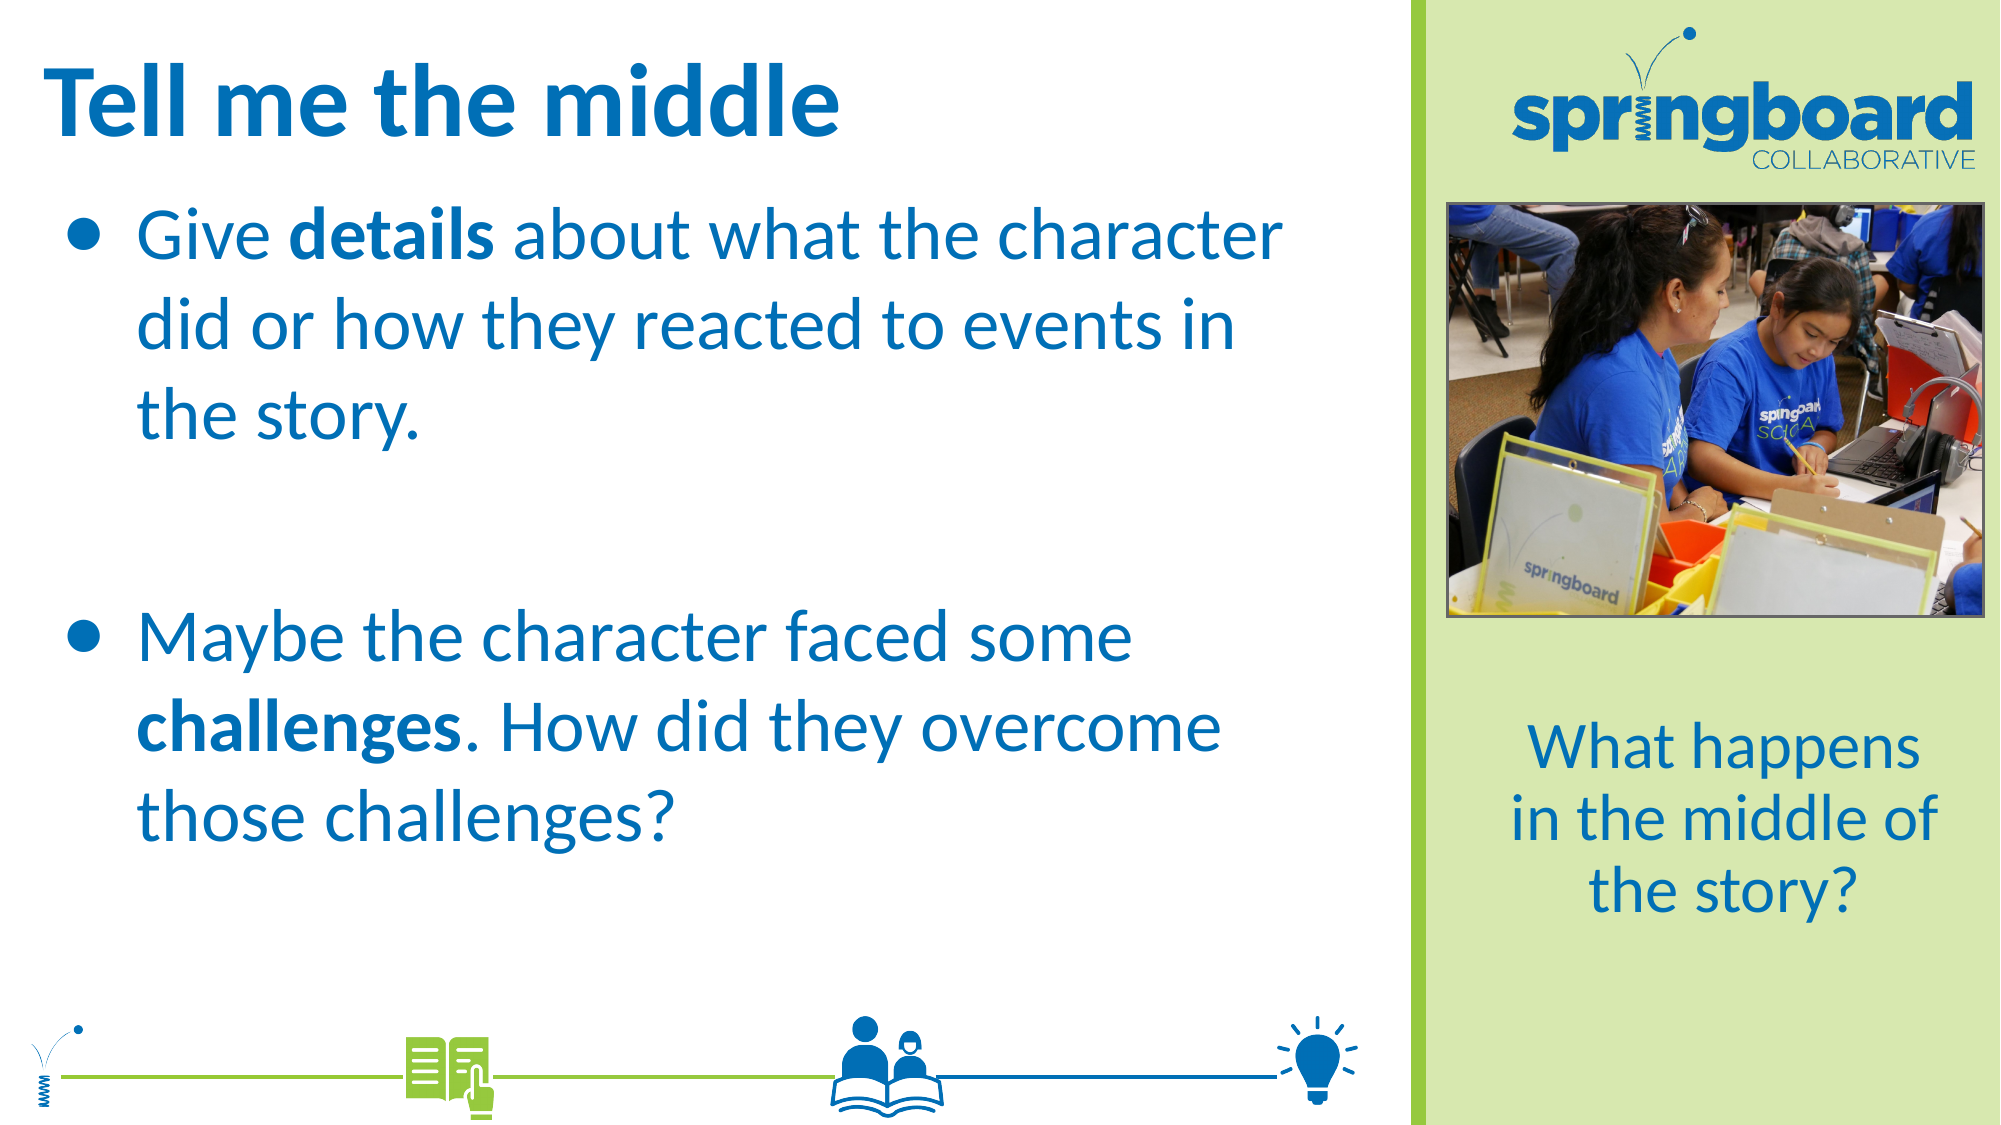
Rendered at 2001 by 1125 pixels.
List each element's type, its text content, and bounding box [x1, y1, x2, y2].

picture [1277, 1016, 1358, 1105]
picture [1512, 27, 1975, 169]
picture [31, 1025, 83, 1107]
picture [1448, 205, 1983, 616]
picture [406, 1037, 494, 1120]
list Give details about what the character did or how they reacted to events in the story. Maybe the character faced some challenges. How did they overcome those challenges? [46, 176, 1368, 949]
title Tell me the middle [0, 0, 1416, 206]
list What happens in the middle of the story? [1483, 633, 1967, 992]
picture [830, 1016, 944, 1118]
